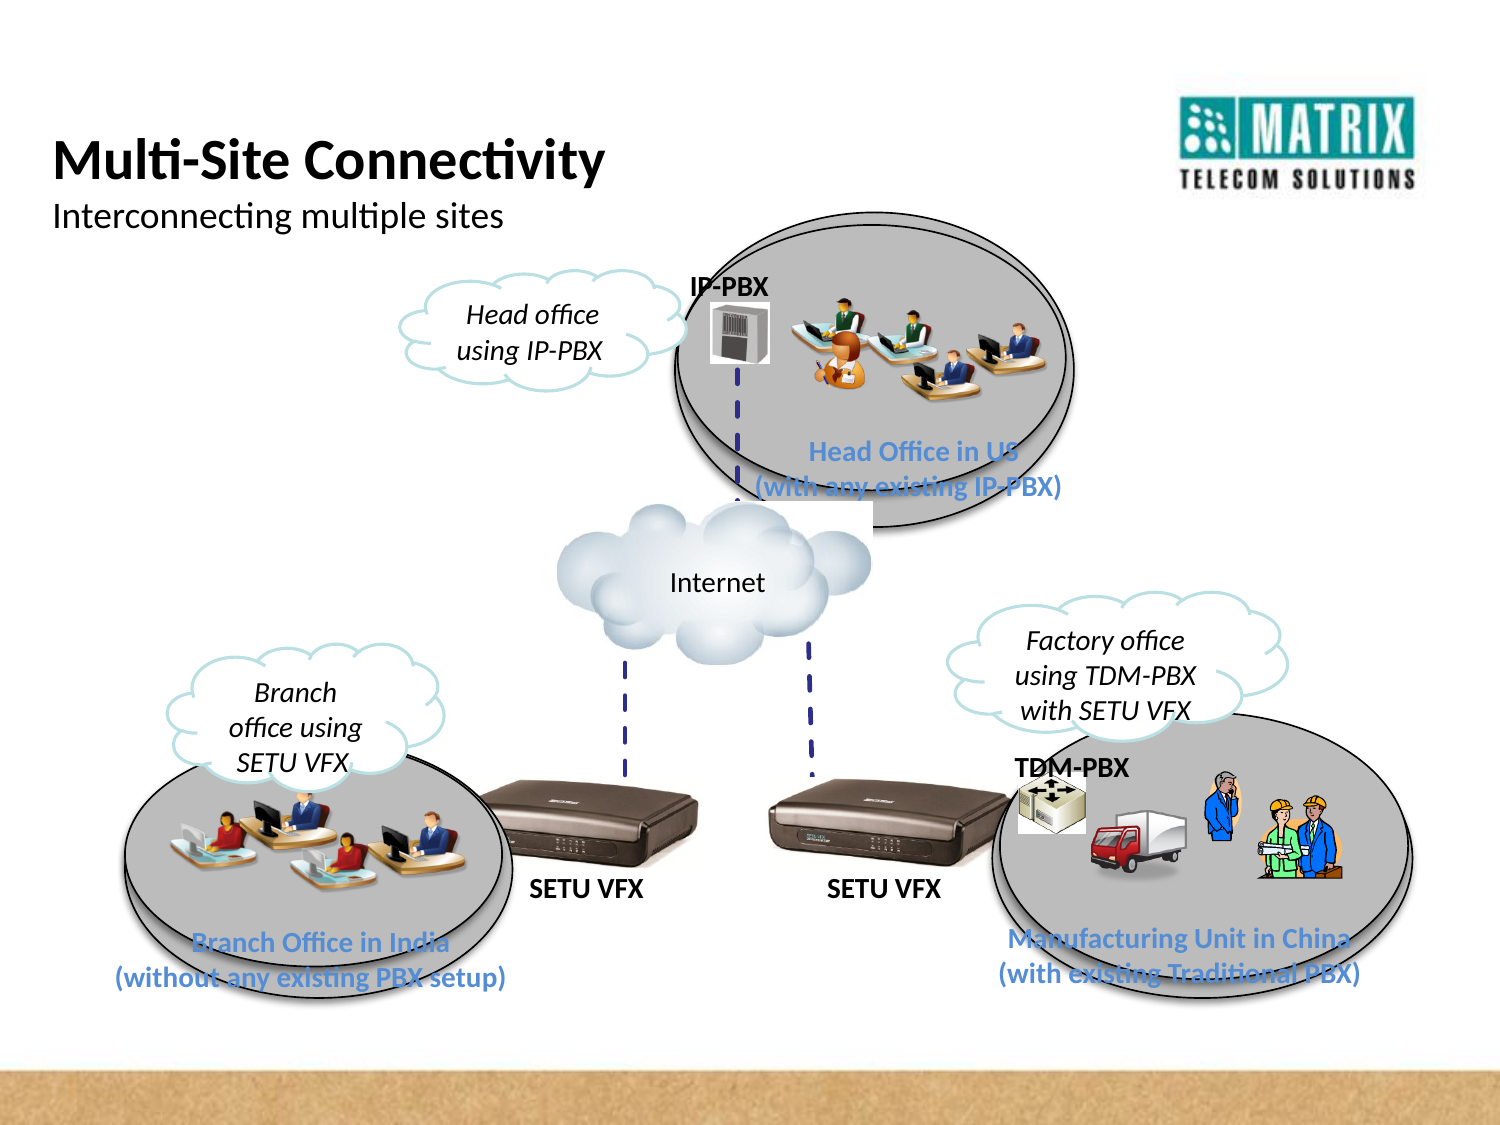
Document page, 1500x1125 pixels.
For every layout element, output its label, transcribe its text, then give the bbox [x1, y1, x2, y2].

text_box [557, 501, 873, 665]
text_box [99, 740, 543, 1003]
text_box Head office using IP-PBX [398, 269, 668, 393]
text_box Branch office using SETU VFX [165, 642, 446, 739]
text_box Factory office using TDM-PBX with SETU VFX [945, 590, 1290, 713]
text_box Multi-Site Connectivity Interconnecting multiple sites [37, 114, 1463, 244]
text_box SETU VFX [812, 878, 965, 913]
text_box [674, 212, 1089, 528]
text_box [808, 643, 813, 776]
picture [0, 0, 1500, 1125]
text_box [971, 712, 1413, 999]
text_box SETU VFX [548, 880, 675, 913]
